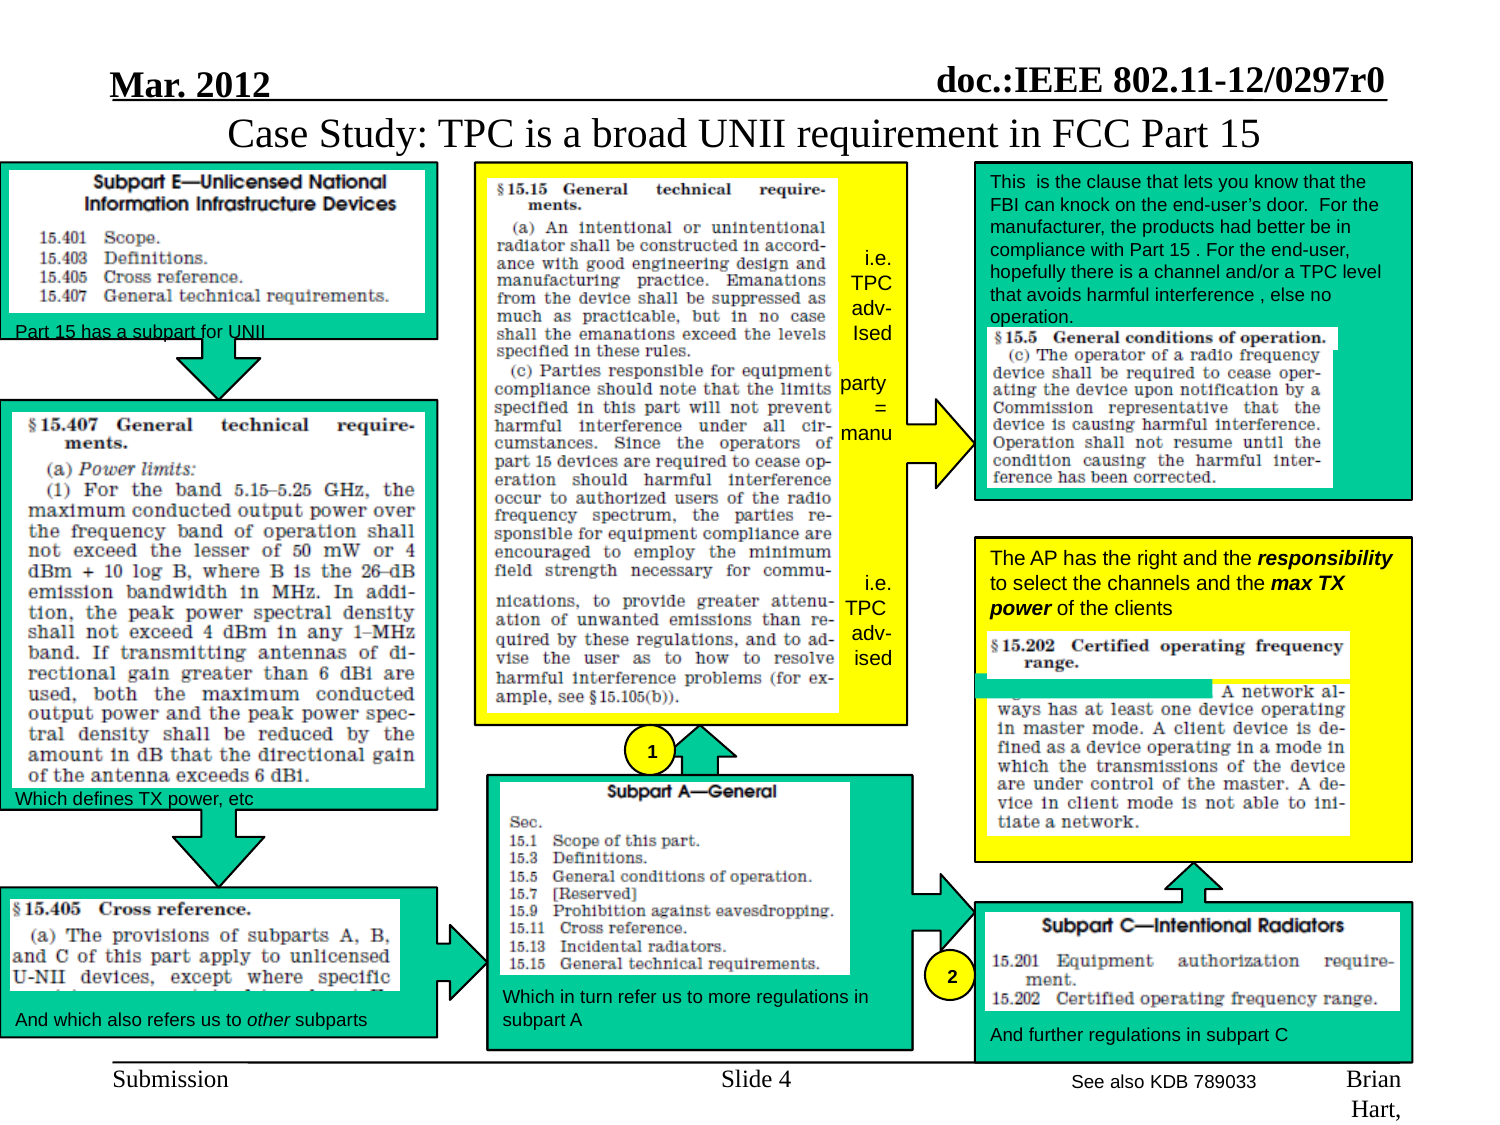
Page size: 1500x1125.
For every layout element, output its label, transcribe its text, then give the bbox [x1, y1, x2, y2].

slide_number Slide 4 [712, 1062, 800, 1093]
text_box 2 [924, 949, 976, 1000]
title Case Study: TPC is a broad UNII requirement in FCC Part 15 [112, 99, 1388, 163]
list See also KDB 789033 [999, 1062, 1301, 1125]
picture [10, 899, 401, 992]
text_box This is the clause that lets you know that the FBI can knock on the end-user’s door. For the manufacturer, the products had better be in compliance with Part 15 . For the end-user, hopefully there is a channel and/or a TPC level that avoids harmful interference , else no operation. [974, 162, 1413, 500]
picture [987, 327, 1338, 488]
picture [499, 782, 851, 976]
picture [9, 169, 426, 313]
text_box Which defines TX power, etc [0, 399, 438, 888]
picture [12, 412, 426, 788]
picture [987, 631, 1351, 679]
picture [987, 684, 1351, 837]
text_box [974, 673, 983, 699]
text_box And further regulations in subpart C [974, 863, 1413, 1063]
text_box Which in turn refer us to more regulations [675, 725, 737, 774]
picture [985, 912, 1401, 1012]
text_box And which also refers us to other subparts [0, 887, 488, 1038]
text_box i.e. TPC adv- Ised party = manu i.e. TPC adv- ised i.e. [474, 163, 974, 726]
footer Brian Hart, Cisco Systems [1324, 1061, 1402, 1093]
text_box 1 [624, 724, 676, 775]
picture [487, 178, 840, 713]
text_box Part 15 has a subpart for UNII [0, 162, 438, 400]
text_box Which in turn refer us to more regulations in subpart A [487, 774, 976, 1051]
text_box The AP has the right and the responsibility to select the channels and the max TX power of the clients [974, 537, 1413, 863]
